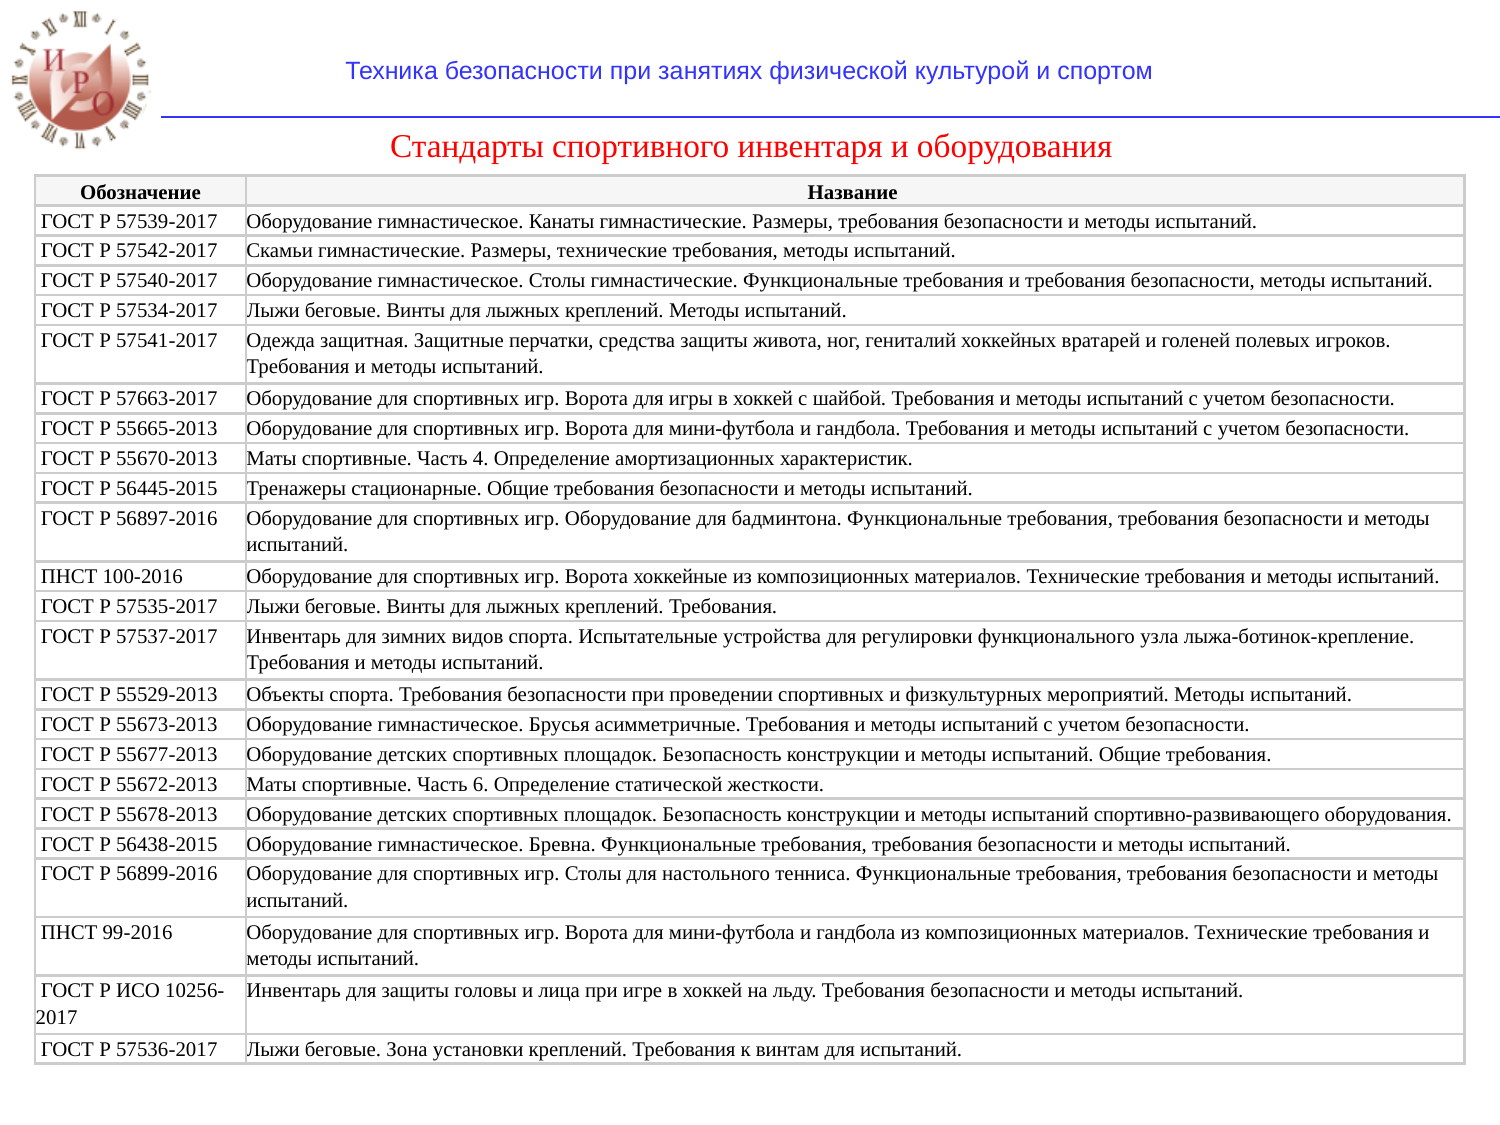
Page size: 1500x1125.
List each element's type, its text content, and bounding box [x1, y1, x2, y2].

table_cell ГОСТ Р 55529-2013 [36, 681, 245, 708]
table_cell Маты спортивные. Часть 6. Определение статической жесткости. [247, 770, 1463, 797]
table_cell Оборудование для спортивных игр. Оборудование для бадминтона. Функциональные требования, требования безопасности и методы испытаний. [247, 504, 1463, 560]
table_cell ГОСТ Р ИСО 10256-2017 [36, 977, 245, 1033]
table_cell ГОСТ Р 55673-2013 [36, 711, 245, 738]
table_cell ГОСТ Р 57542-2017 [36, 237, 245, 264]
table_cell Оборудование для спортивных игр. Ворота хоккейные из композиционных материалов. Технические требования и методы испытаний. [247, 563, 1463, 590]
table_header Обозначение [36, 177, 245, 204]
table_cell ГОСТ Р 57540-2017 [36, 267, 245, 294]
table_cell Лыжи беговые. Зона установки креплений. Требования к винтам для испытаний. [247, 1035, 1463, 1062]
table_cell Оборудование гимнастическое. Столы гимнастические. Функциональные требования и требования безопасности, методы испытаний. [247, 267, 1463, 294]
table_cell ГОСТ Р 57536-2017 [36, 1035, 245, 1062]
table_cell ГОСТ Р 57535-2017 [36, 592, 245, 620]
table_cell Оборудование гимнастическое. Бревна. Функциональные требования, требования безопасности и методы испытаний. [247, 830, 1463, 857]
table_cell Оборудование детских спортивных площадок. Безопасность конструкции и методы испытаний. Общие требования. [247, 740, 1463, 768]
table_cell Одежда защитная. Защитные перчатки, средства защиты живота, ног, гениталий хоккейных вратарей и голеней полевых игроков. Требования и методы испытаний. [247, 326, 1463, 382]
table_cell ГОСТ Р 55678-2013 [36, 800, 245, 827]
table_cell ГОСТ Р 56897-2016 [36, 504, 245, 560]
table_cell ГОСТ Р 55677-2013 [36, 740, 245, 768]
table_cell Оборудование для спортивных игр. Ворота для игры в хоккей с шайбой. Требования и методы испытаний с учетом безопасности. [247, 385, 1463, 412]
table_cell Оборудование для спортивных игр. Ворота для мини-футбола и гандбола. Требования и методы испытаний с учетом безопасности. [247, 415, 1463, 442]
table_header Название [247, 177, 1463, 204]
table_cell Оборудование для спортивных игр. Ворота для мини-футбола и гандбола из композиционных материалов. Технические требования и методы испытаний. [247, 918, 1463, 974]
table_cell ГОСТ Р 57541-2017 [36, 326, 245, 382]
table_cell ПНСТ 100-2016 [36, 563, 245, 590]
text_box Стандарты спортивного инвентаря и оборудования [46, 126, 1465, 172]
table_cell ГОСТ Р 55672-2013 [36, 770, 245, 797]
table_cell ГОСТ Р 56445-2015 [36, 474, 245, 501]
table_cell Маты спортивные. Часть 4. Определение амортизационных характеристик. [247, 444, 1463, 472]
table_cell Тренажеры стационарные. Общие требования безопасности и методы испытаний. [247, 474, 1463, 501]
table_cell Лыжи беговые. Винты для лыжных креплений. Методы испытаний. [247, 296, 1463, 324]
table_cell Скамьи гимнастические. Размеры, технические требования, методы испытаний. [247, 237, 1463, 264]
table_cell Оборудование гимнастическое. Канаты гимнастические. Размеры, требования безопасности и методы испытаний. [247, 207, 1463, 234]
table_cell Объекты спорта. Требования безопасности при проведении спортивных и физкультурных мероприятий. Методы испытаний. [247, 681, 1463, 708]
table_cell Оборудование детских спортивных площадок. Безопасность конструкции и методы испытаний спортивно-развивающего оборудования. [247, 800, 1463, 827]
table_cell ГОСТ Р 57537-2017 [36, 622, 245, 678]
table_cell Оборудование гимнастическое. Брусья асимметричные. Требования и методы испытаний с учетом безопасности. [247, 711, 1463, 738]
table_cell Лыжи беговые. Винты для лыжных креплений. Требования. [247, 592, 1463, 620]
table_cell ГОСТ Р 57539-2017 [36, 207, 245, 234]
table_cell ГОСТ Р 57663-2017 [36, 385, 245, 412]
table_cell ГОСТ Р 57534-2017 [36, 296, 245, 324]
table_cell ГОСТ Р 55665-2013 [36, 415, 245, 442]
text_box Техника безопасности при занятиях физической культурой и спортом [165, 46, 1500, 92]
table_cell ПНСТ 99-2016 [36, 918, 245, 974]
table_cell ГОСТ Р 56899-2016 [36, 860, 245, 916]
table_cell ГОСТ Р 55670-2013 [36, 444, 245, 472]
table_cell Инвентарь для защиты головы и лица при игре в хоккей на льду. Требования безопасности и методы испытаний. [247, 977, 1463, 1033]
table_cell Инвентарь для зимних видов спорта. Испытательные устройства для регулировки функционального узла лыжа-ботинок-крепление. Требования и методы испытаний. [247, 622, 1463, 678]
table_cell ГОСТ Р 56438-2015 [36, 830, 245, 857]
table_cell Оборудование для спортивных игр. Столы для настольного тенниса. Функциональные требования, требования безопасности и методы испытаний. [247, 860, 1463, 916]
picture [0, 0, 162, 162]
